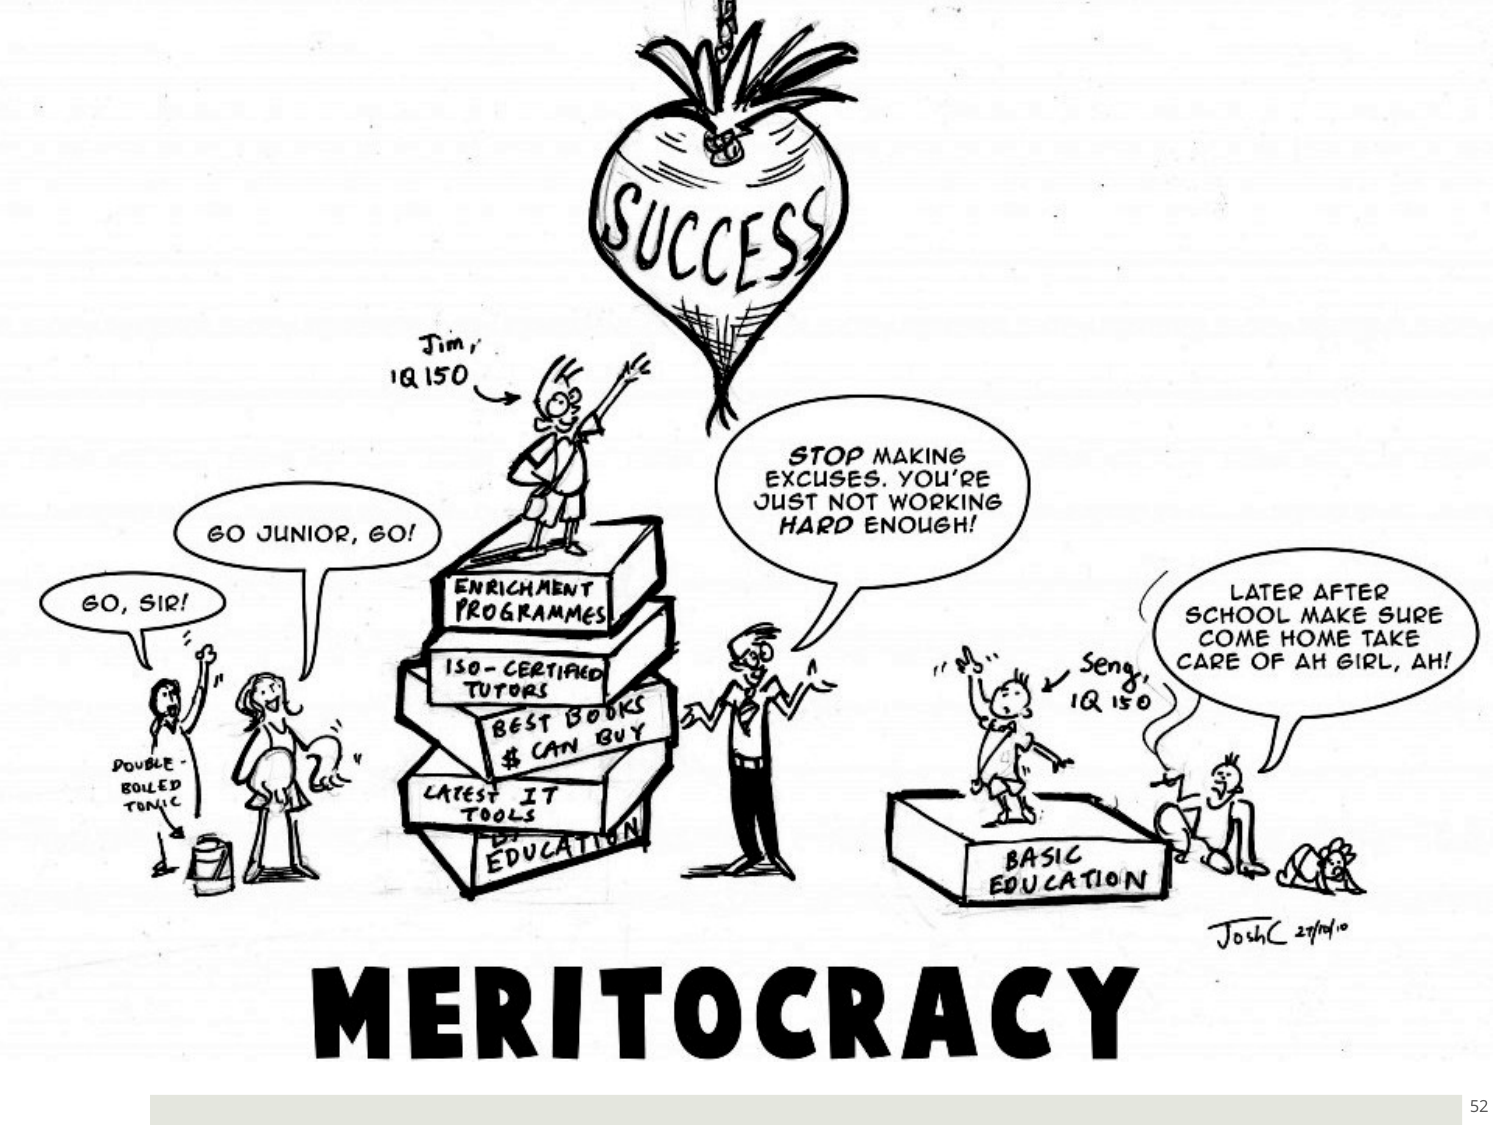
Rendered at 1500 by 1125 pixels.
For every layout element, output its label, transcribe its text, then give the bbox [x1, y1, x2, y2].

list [0, 0, 1500, 1062]
slide_number 52 [1441, 1077, 1500, 1125]
